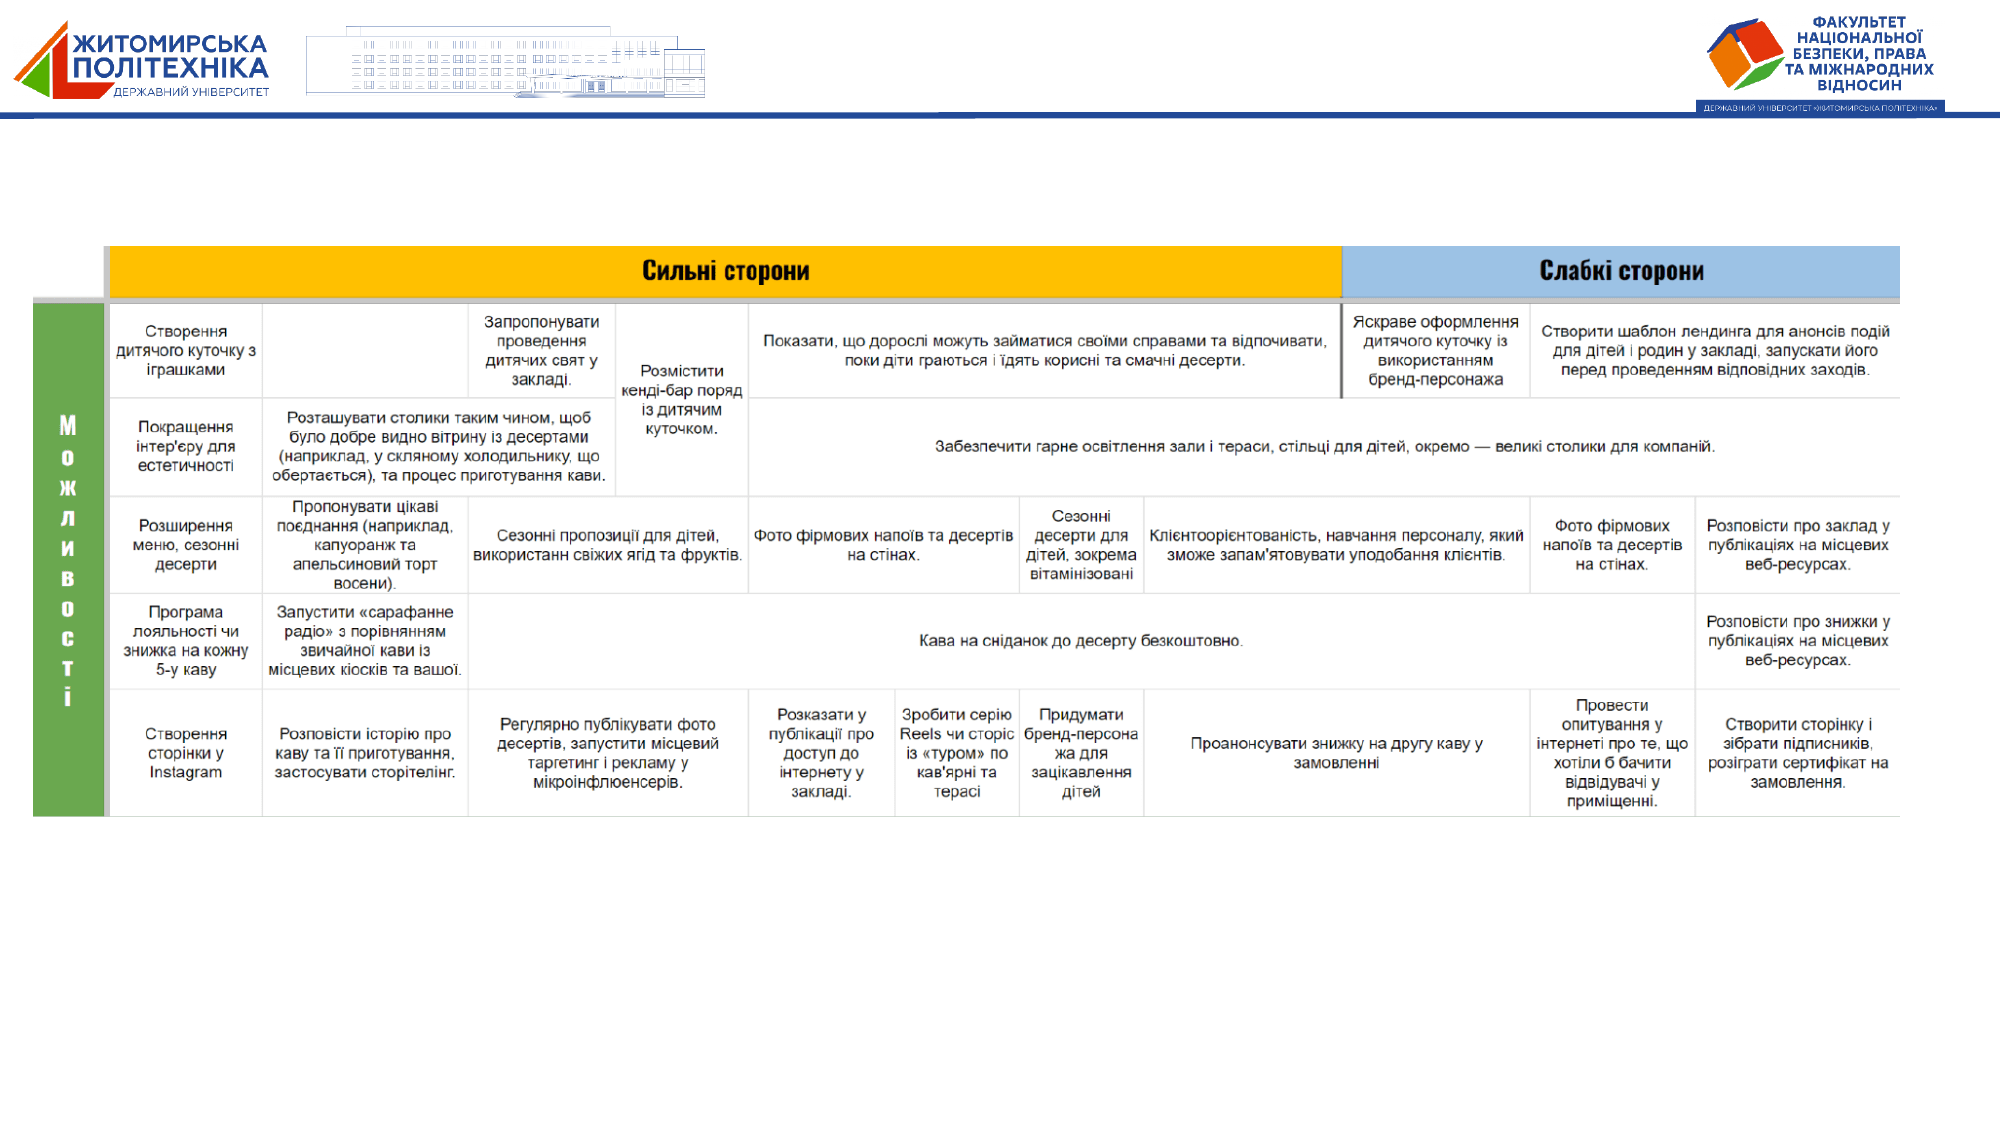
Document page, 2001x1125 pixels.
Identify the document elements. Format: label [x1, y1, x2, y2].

picture [306, 26, 705, 98]
picture [13, 20, 269, 99]
picture [33, 246, 1900, 817]
picture [1696, 14, 1945, 116]
